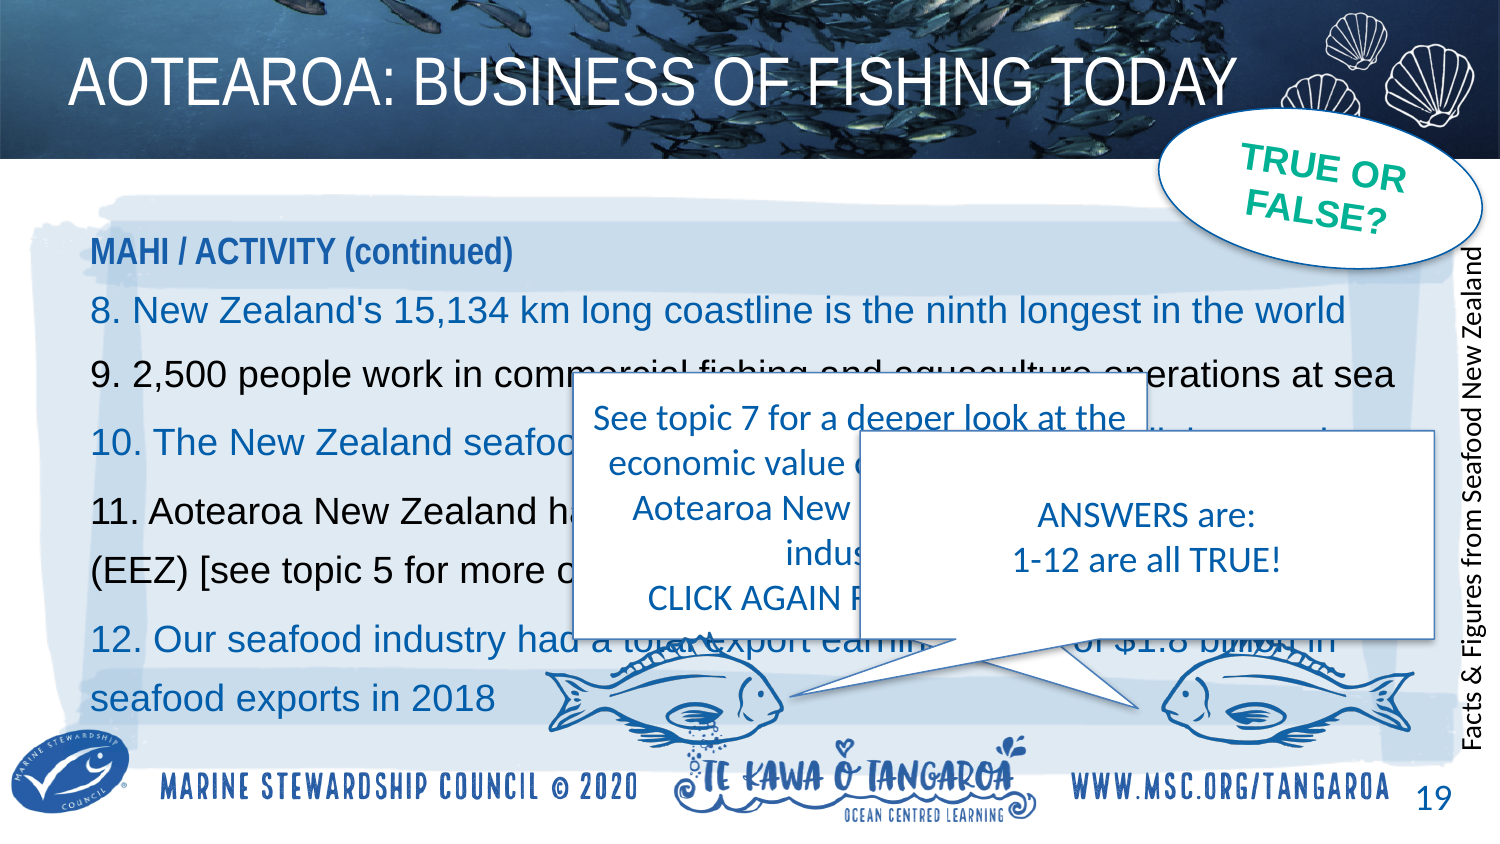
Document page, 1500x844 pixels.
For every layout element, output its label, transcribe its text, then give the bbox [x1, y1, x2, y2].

text_box AOTEAROA: BUSINESS OF FISHING TODAY [53, 15, 1495, 140]
picture [0, 0, 1500, 159]
text_box TRUE OR FALSE? [1157, 107, 1471, 175]
picture [0, 177, 1500, 835]
